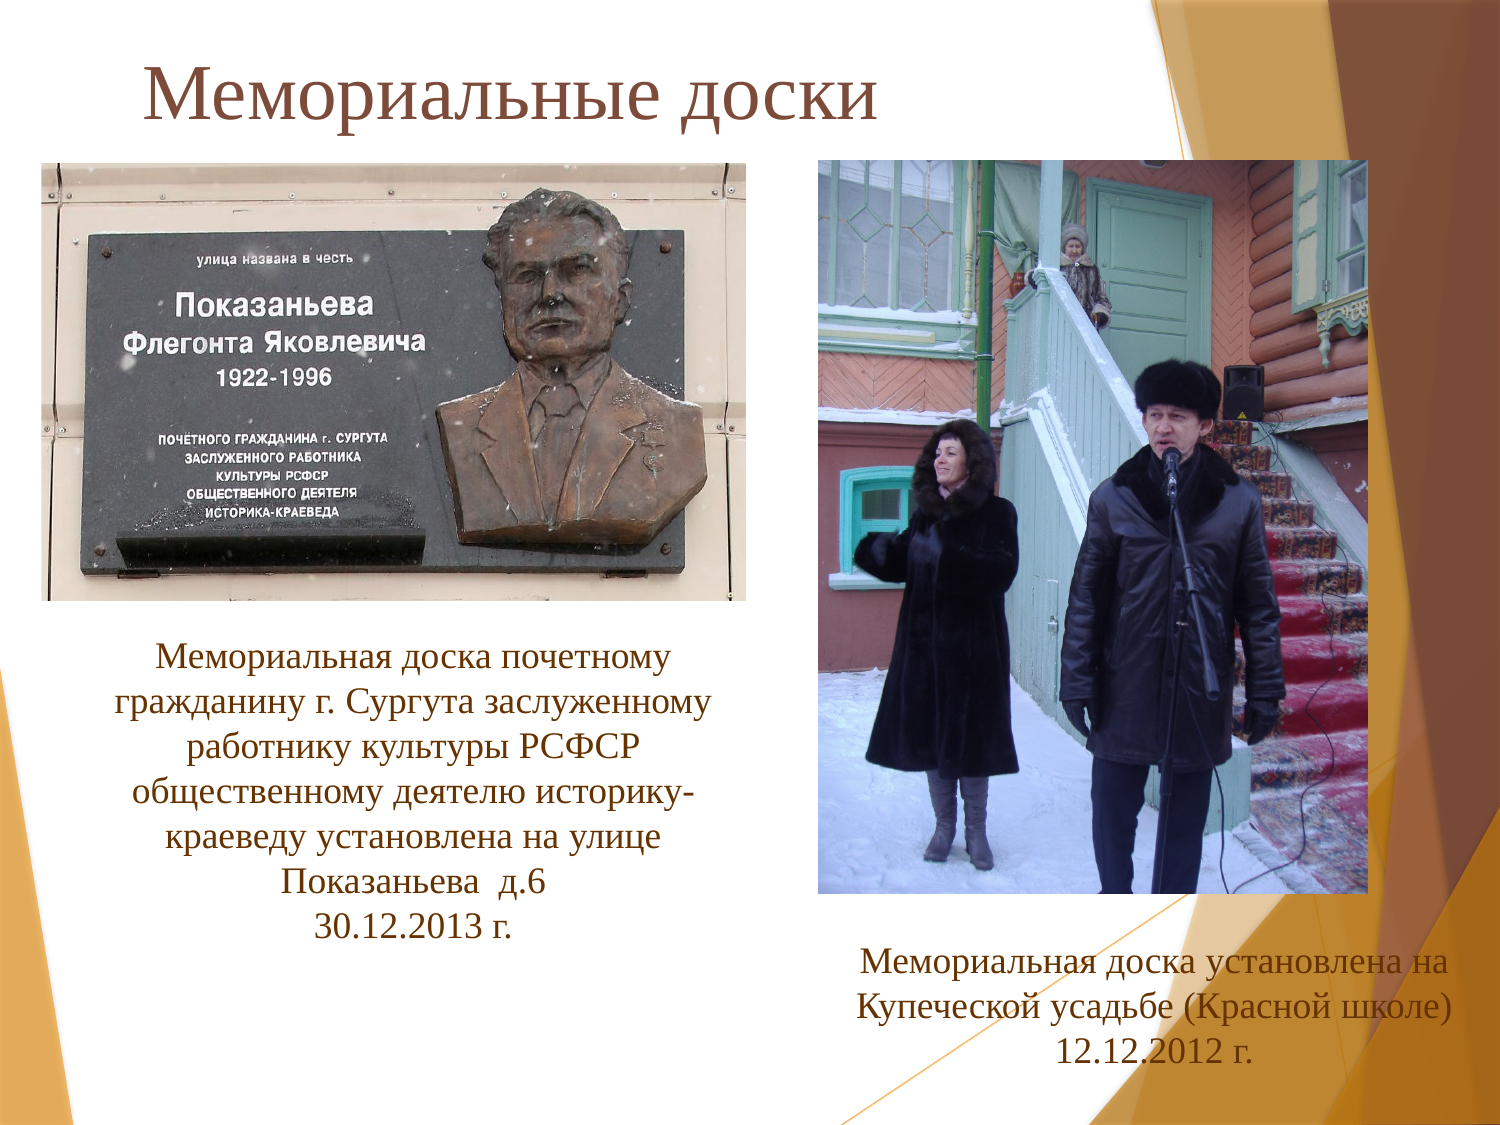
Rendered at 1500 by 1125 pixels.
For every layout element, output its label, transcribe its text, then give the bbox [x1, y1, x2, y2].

text_box Мемориальные доски [127, 33, 895, 143]
text_box Мемориальная доска установлена на Купеческой усадьбе (Красной школе) 12.12.2012 г. [808, 928, 1500, 1079]
picture [817, 160, 1369, 894]
picture [40, 163, 747, 602]
text_box Мемориальная доска почетному гражданину г. Сургута заслуженному работнику культуры РСФСР общественному деятелю историку-краеведу установлена на улице Показаньева д.6 30.12.2013 г. [85, 623, 742, 954]
